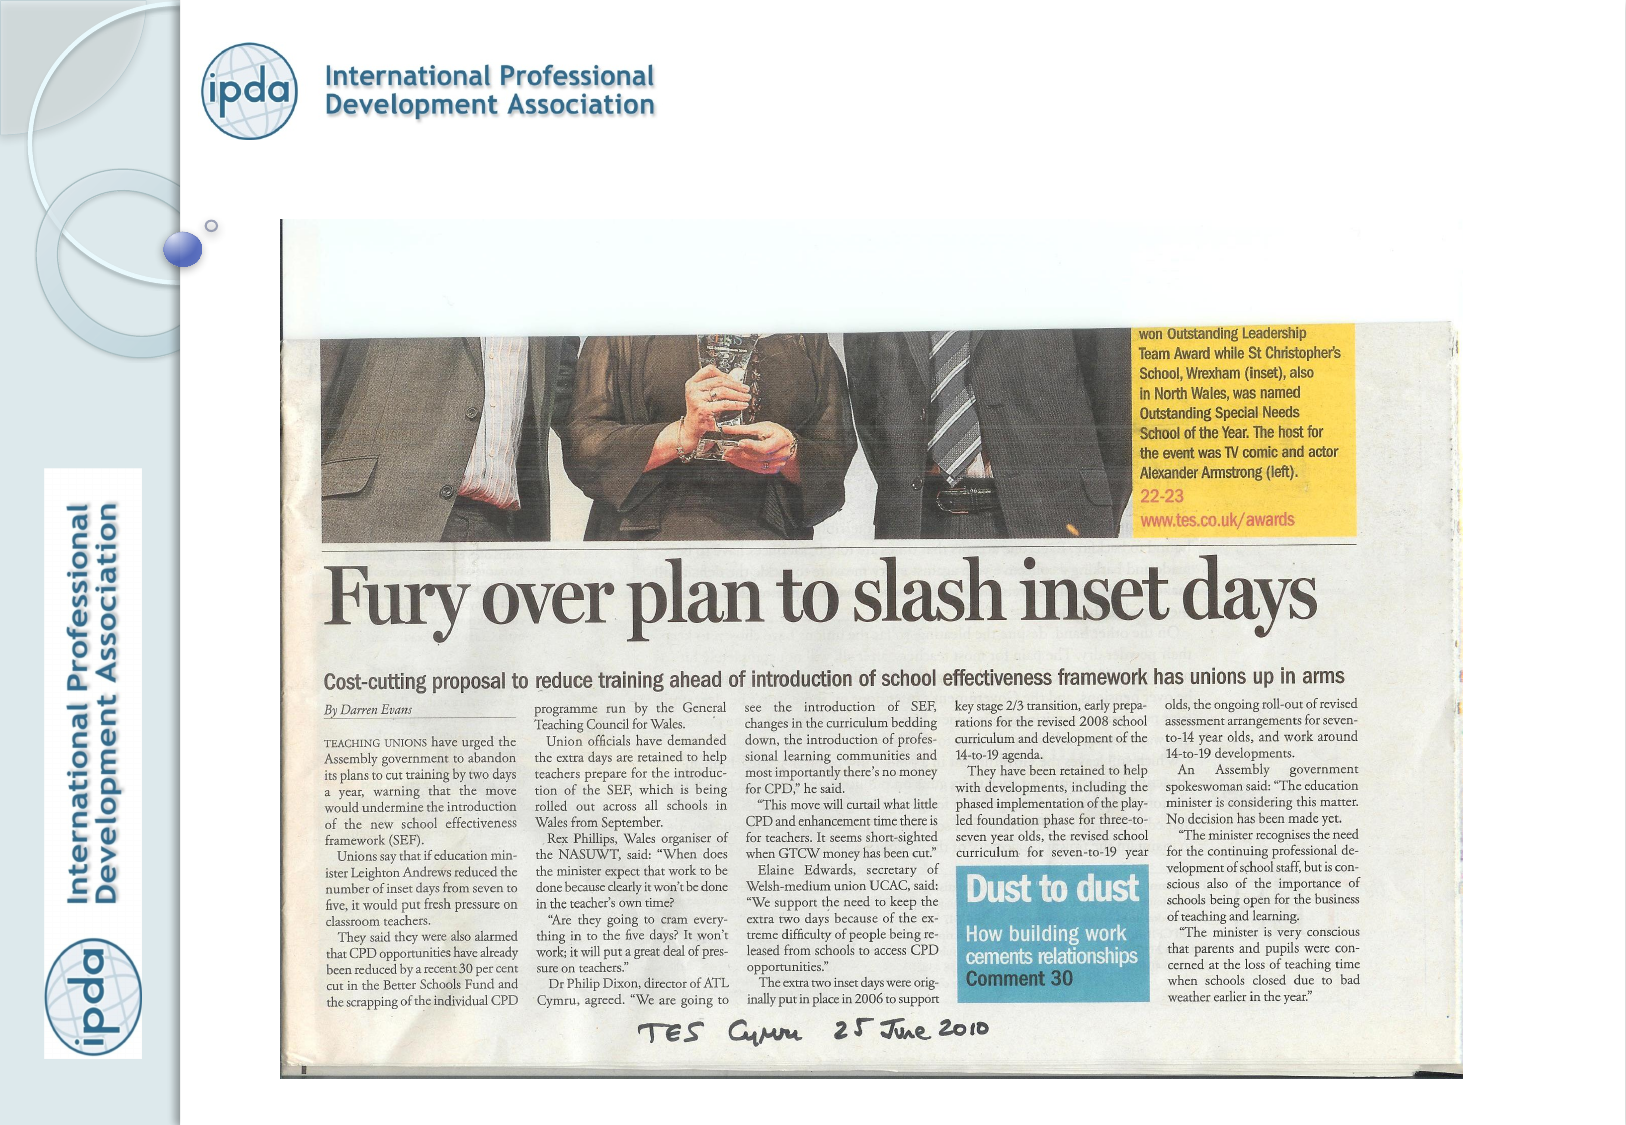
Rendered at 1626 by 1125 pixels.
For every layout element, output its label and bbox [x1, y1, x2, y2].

picture [0, 219, 1463, 1080]
picture [197, 42, 683, 140]
